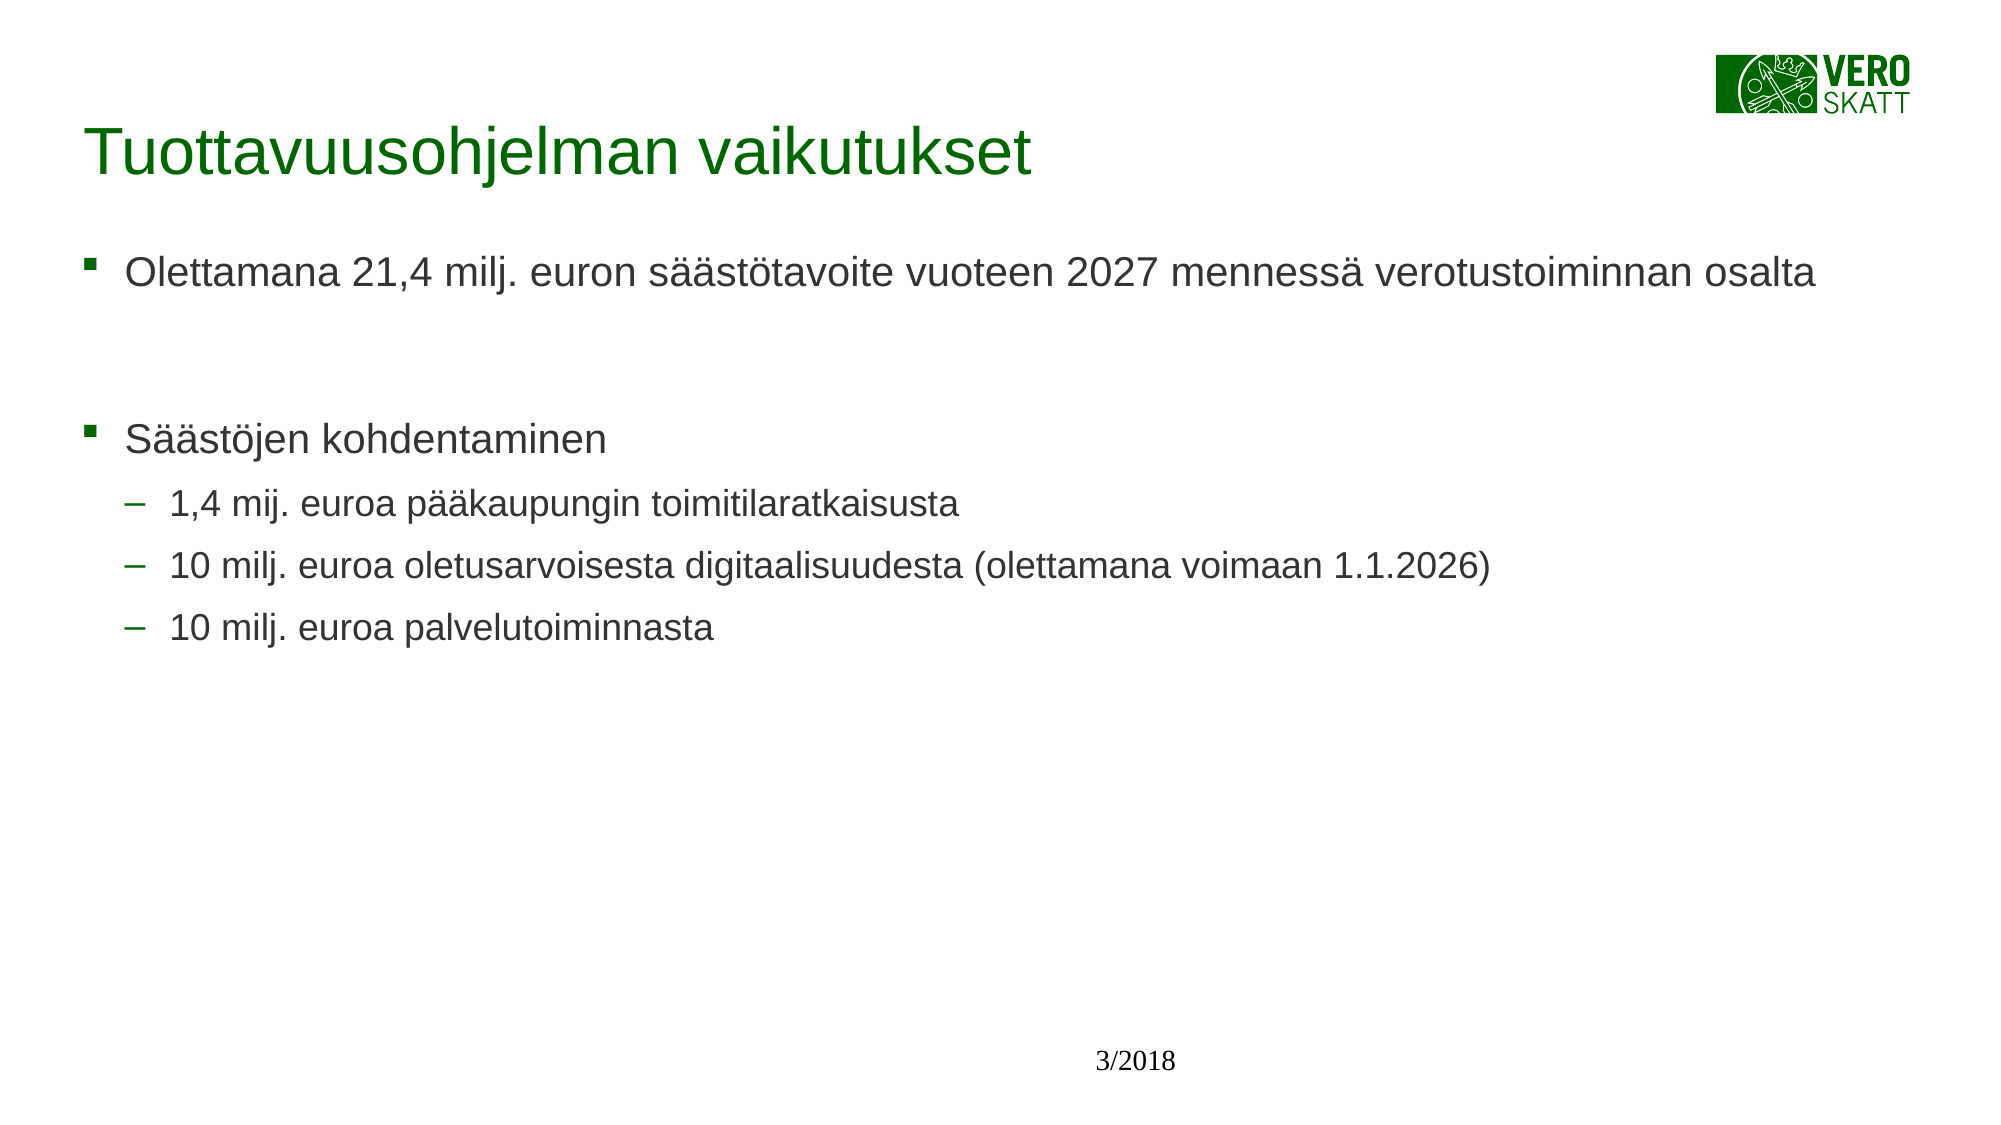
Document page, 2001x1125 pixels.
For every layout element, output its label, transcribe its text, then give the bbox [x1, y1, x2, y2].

footer 3/2018 [362, 1046, 1910, 1071]
title Tuottavuusohjelman vaikutukset [83, 35, 1667, 189]
list Olettamana 21,4 milj. euron säästötavoite vuoteen 2027 mennessä verotustoiminnan osalta Säästöjen kohdentaminen 1,4 mij. euroa pääkaupungin toimitilaratkaisusta 10 milj. euroa oletusarvoisesta digitaalisuudesta (olettamana voimaan 1.1.2026) 10 milj. euroa palvelutoiminnasta [80, 239, 1901, 996]
